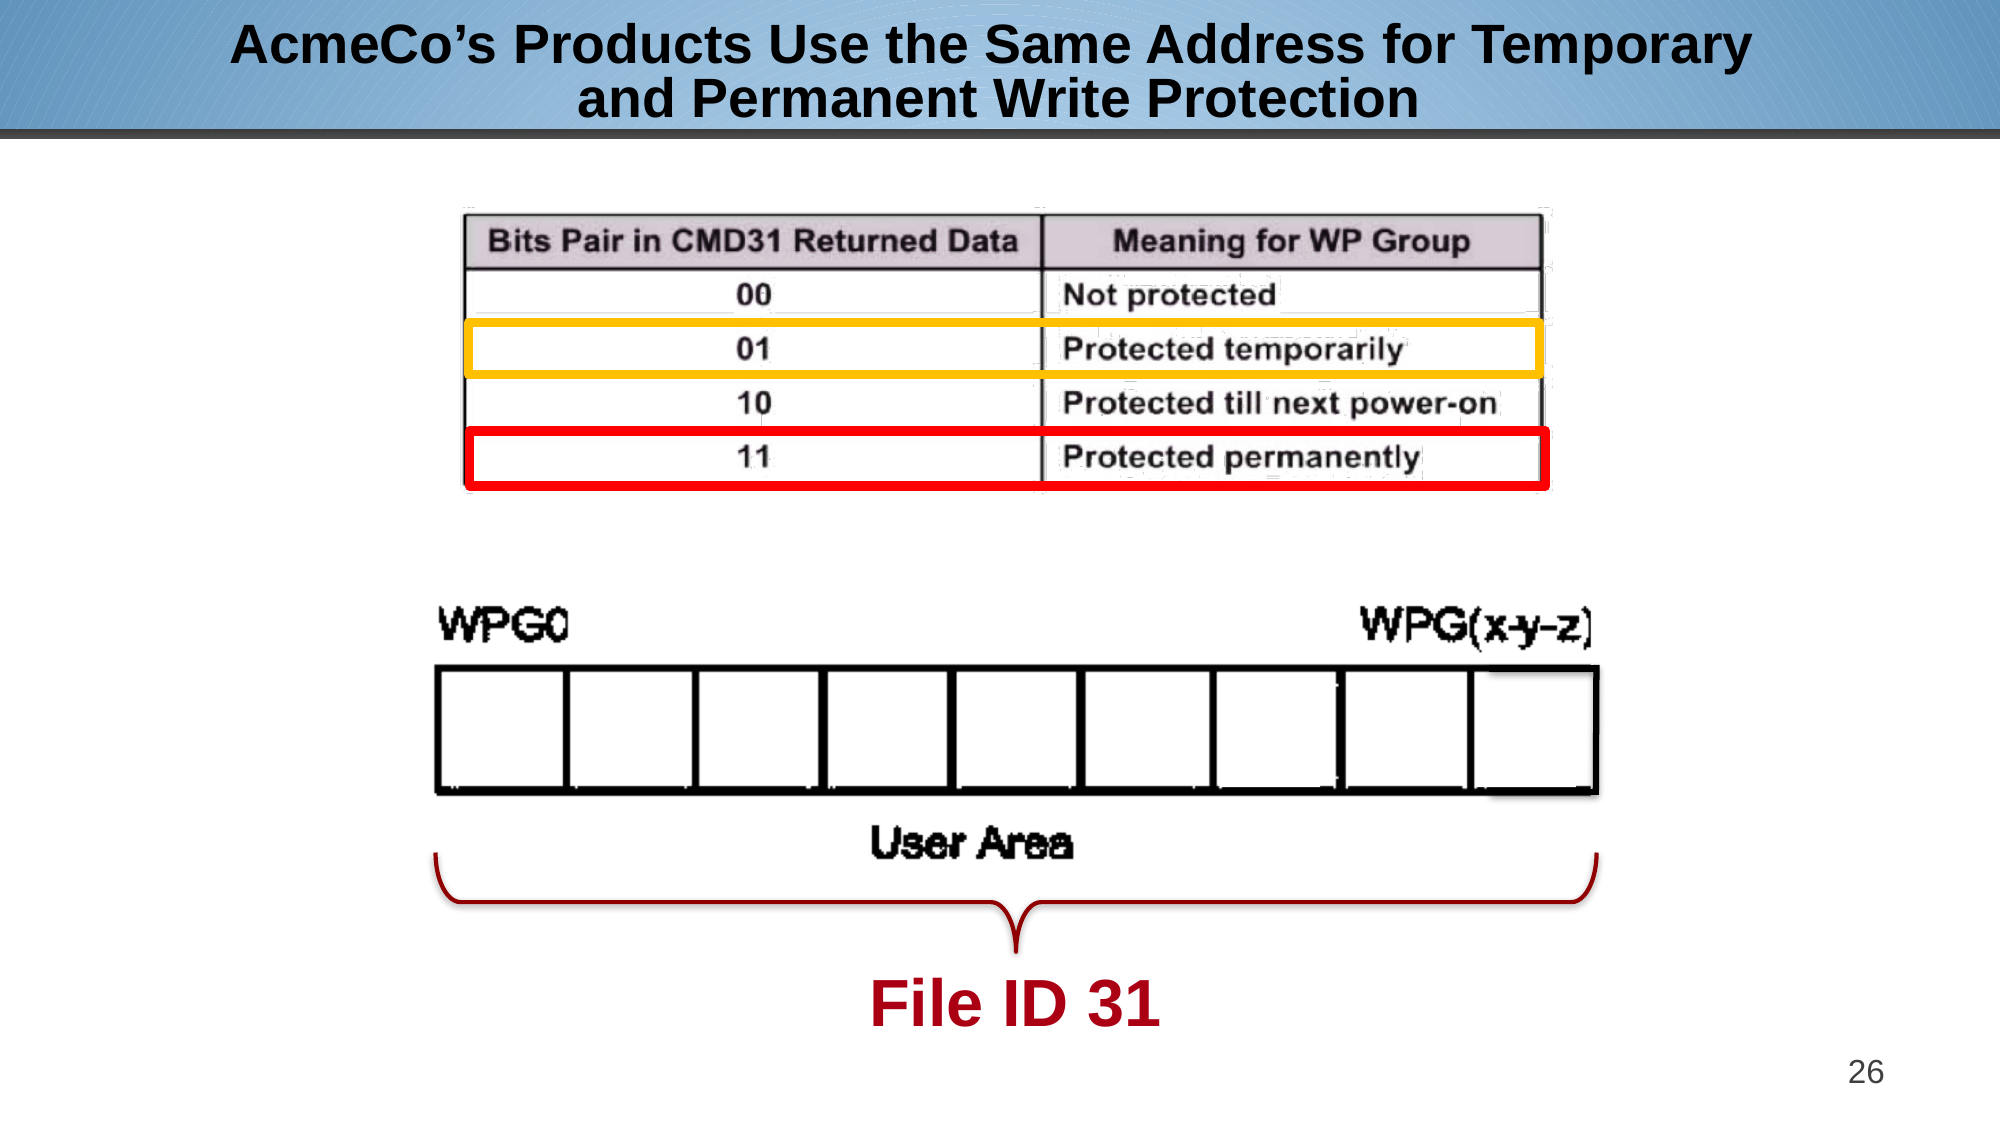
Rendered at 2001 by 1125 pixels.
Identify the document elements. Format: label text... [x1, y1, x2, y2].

slide_number 26 [1433, 1042, 1900, 1103]
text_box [453, 682, 1576, 788]
title AcmeCo’s Products Use the Same Address for Temporary and Permanent Write Protection [99, 30, 1900, 119]
picture [402, 542, 1593, 938]
text_box File ID 31 [854, 952, 1177, 1048]
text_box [446, 198, 1567, 505]
